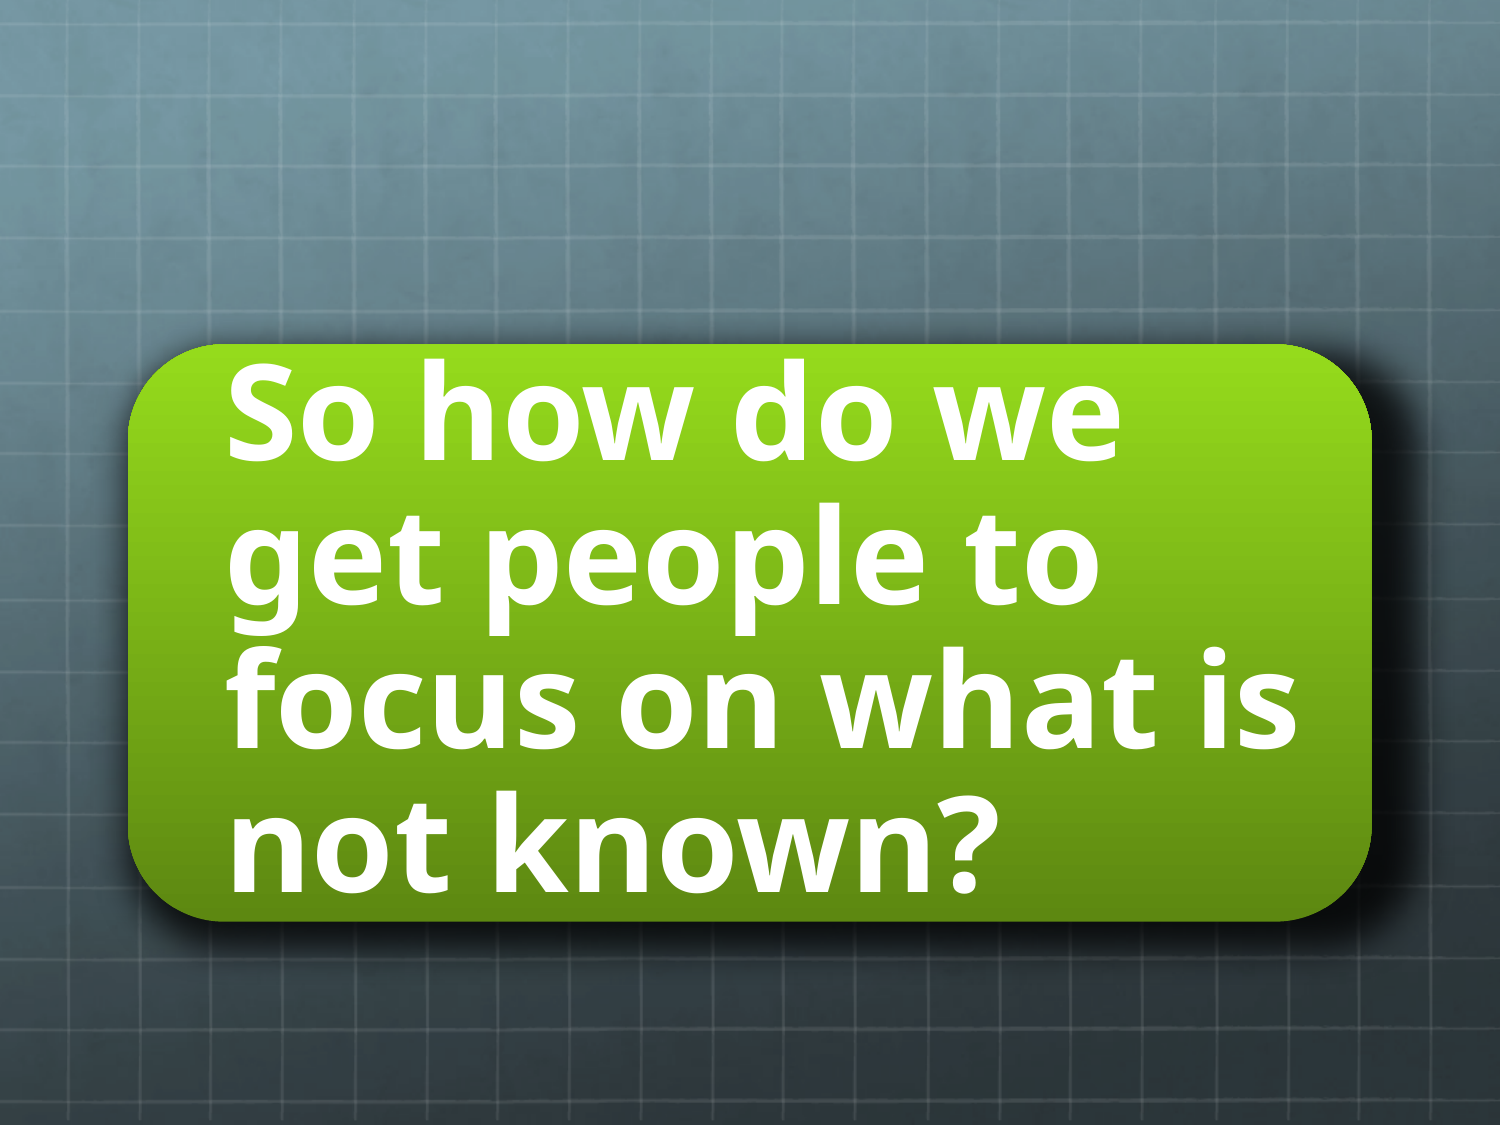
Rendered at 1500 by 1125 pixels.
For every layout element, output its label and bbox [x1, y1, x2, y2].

picture [0, 0, 1500, 1125]
list [127, 308, 1373, 958]
